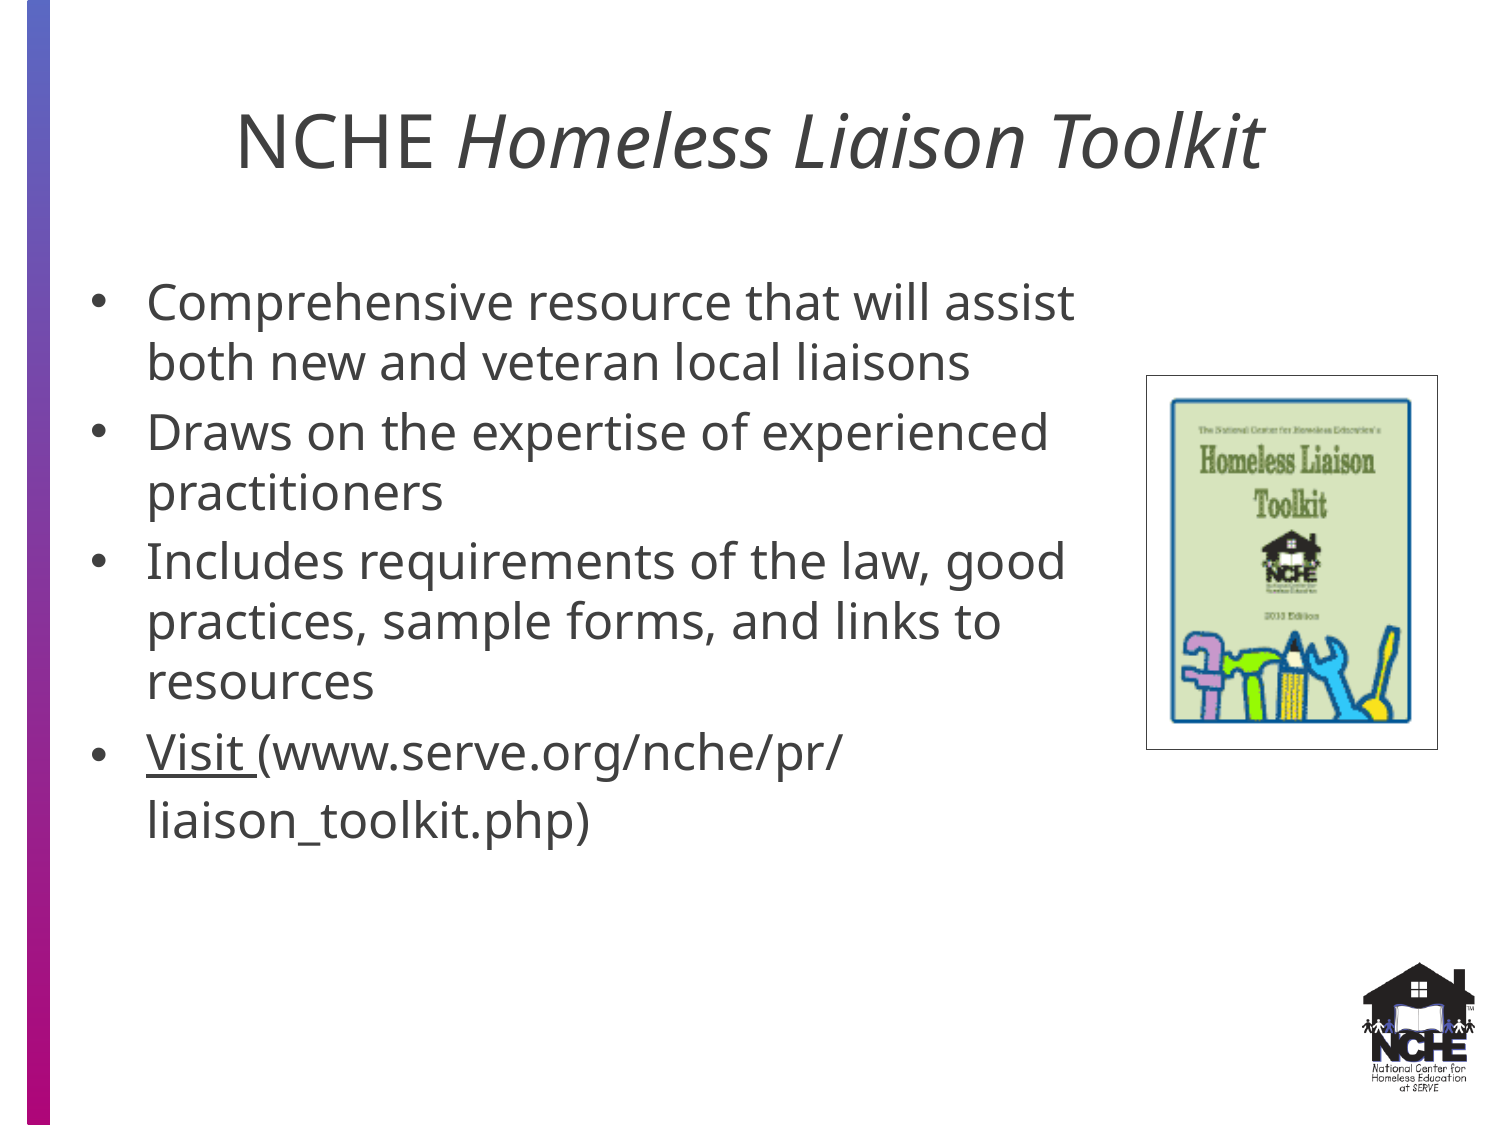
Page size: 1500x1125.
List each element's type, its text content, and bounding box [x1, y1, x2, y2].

picture [1146, 374, 1438, 751]
title NCHE Homeless Liaison Toolkit [75, 45, 1425, 233]
list Comprehensive resource that will assist both new and veteran local liaisons Draws on the expertise of experienced practitioners Includes requirements of the law, good practices, sample forms, and links to resources Visit (www.serve.org/nche/pr/liaison_toolkit.php) [75, 262, 1125, 1058]
picture [1362, 962, 1475, 1092]
